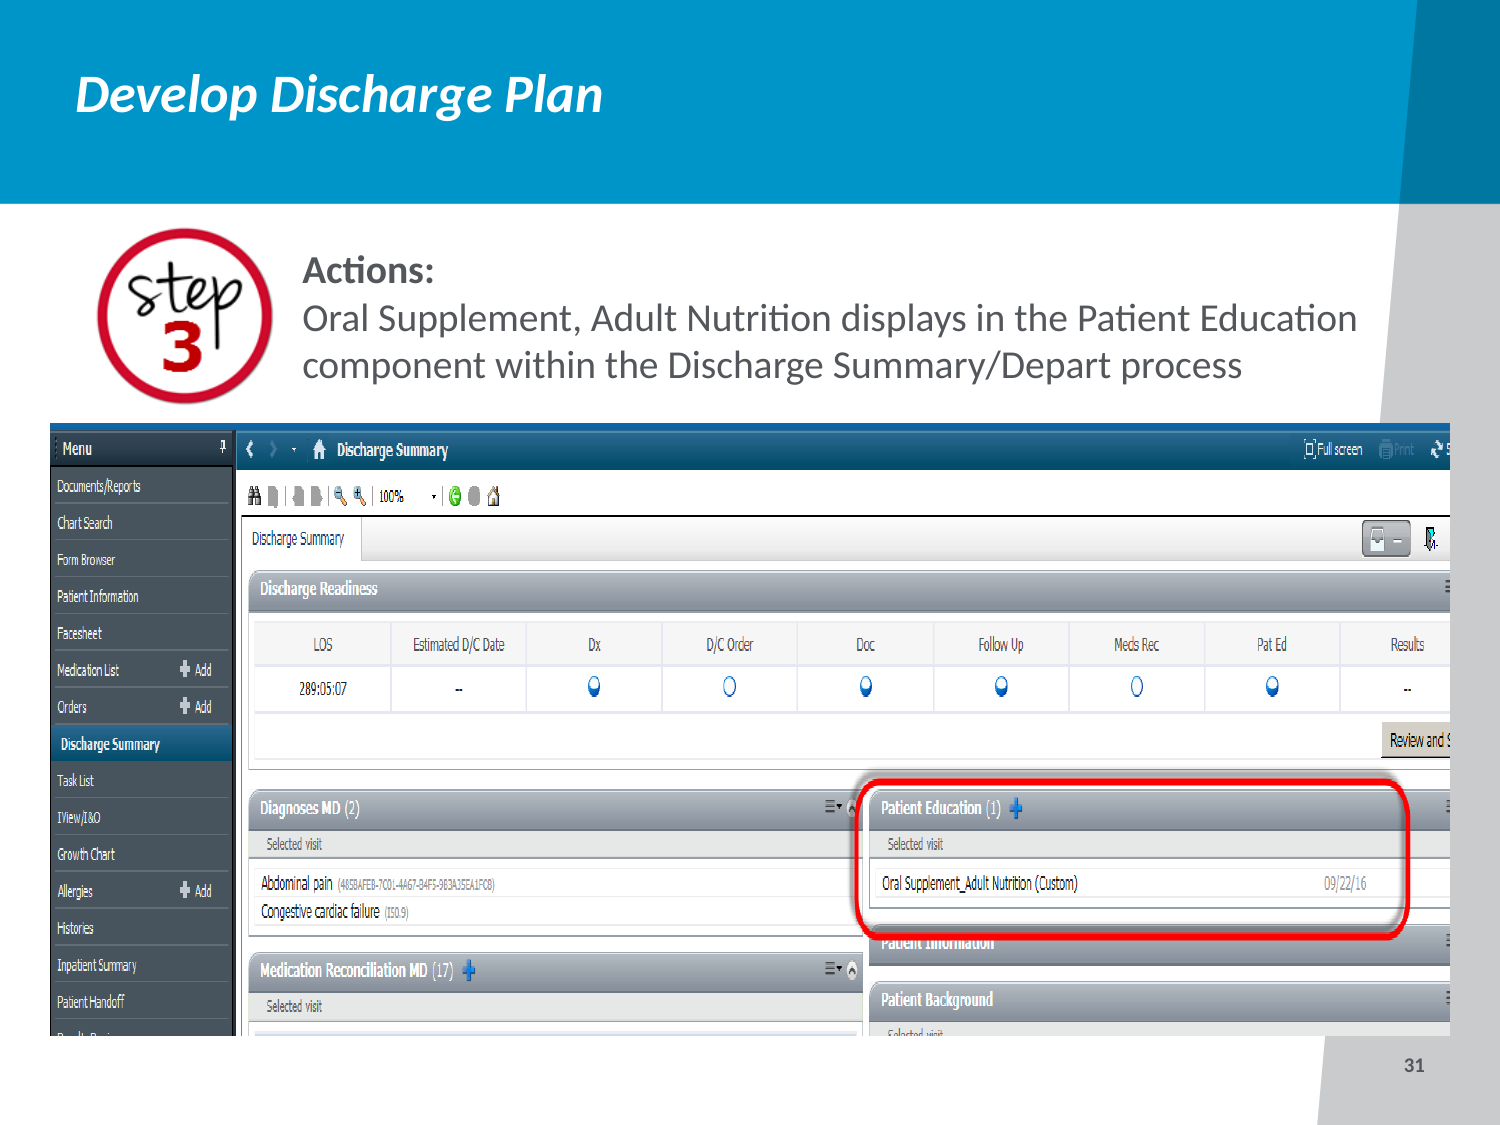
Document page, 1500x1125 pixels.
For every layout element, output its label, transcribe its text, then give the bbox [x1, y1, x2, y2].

picture [0, 204, 1500, 1125]
text_box Actions: Oral Supplement, Adult Nutrition displays in the Patient Education component within the Discharge Summary/Depart process [287, 236, 1450, 394]
slide_number 31 [1312, 1051, 1425, 1089]
title Develop Discharge Plan [75, 58, 1313, 125]
